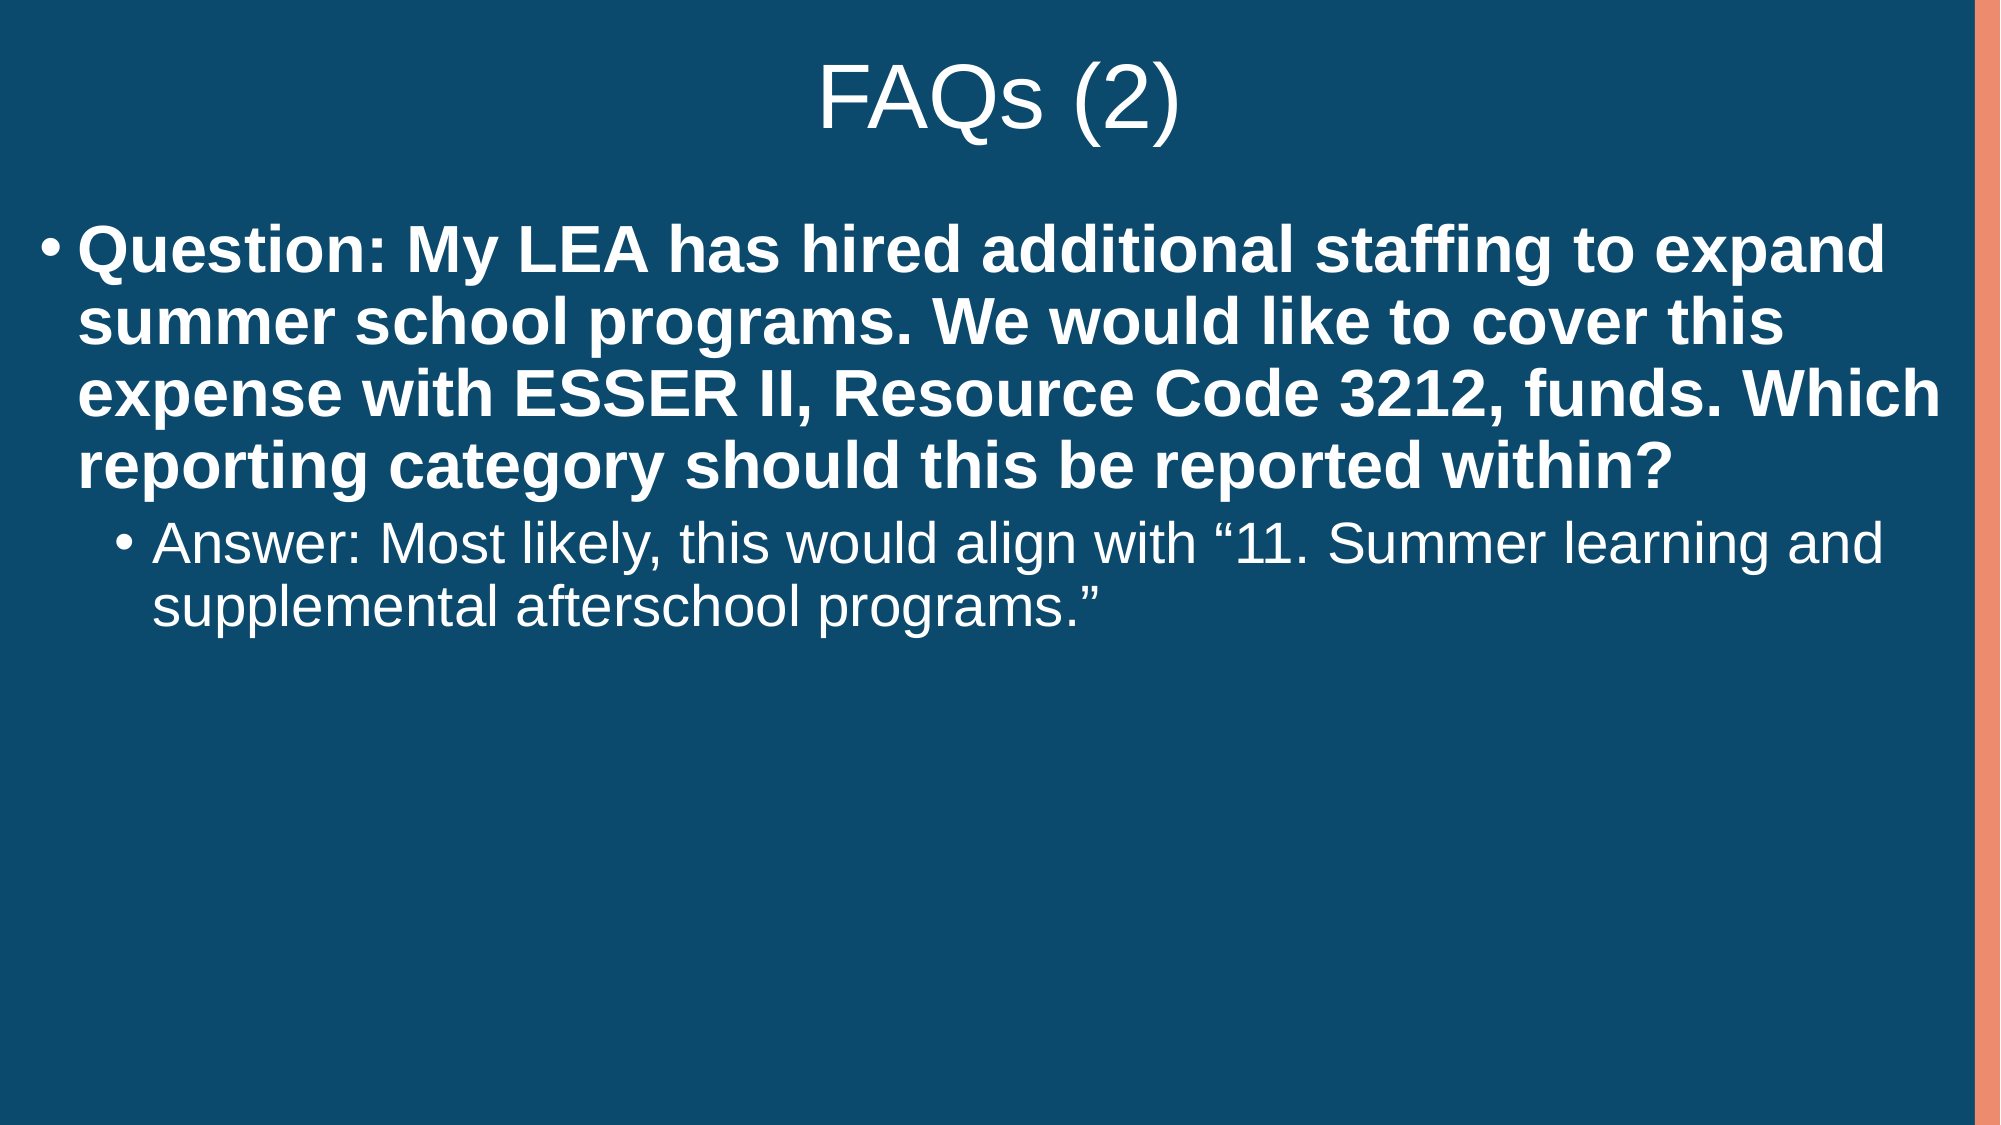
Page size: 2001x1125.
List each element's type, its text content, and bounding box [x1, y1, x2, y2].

title FAQs (2) [24, 0, 1975, 207]
list Question: My LEA has hired additional staffing to expand summer school programs. We would like to cover this expense with ESSER II, Resource Code 3212, funds. Which reporting category should this be reported within? Answer: Most likely, this would align with “11. Summer learning and supplemental afterschool programs.” [24, 207, 1975, 889]
